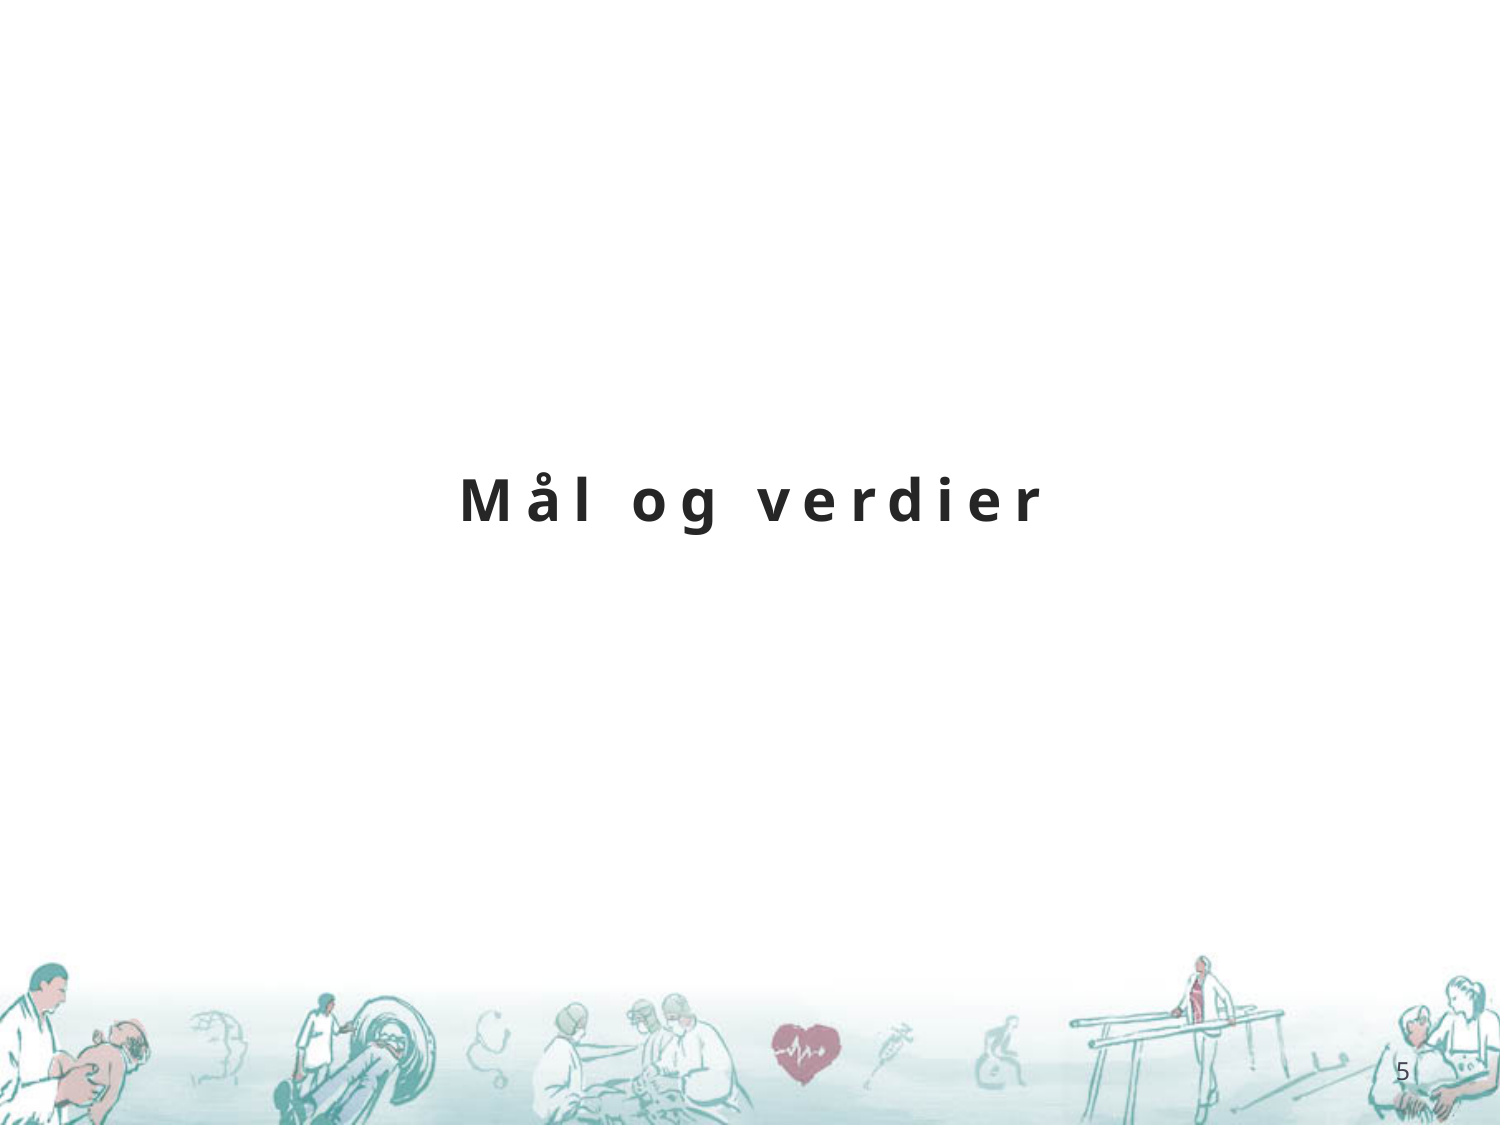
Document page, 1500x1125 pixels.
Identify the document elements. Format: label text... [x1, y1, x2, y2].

picture [0, 0, 1500, 1125]
slide_number 5 [1074, 1042, 1425, 1103]
title Mål og verdier [75, 404, 1425, 592]
